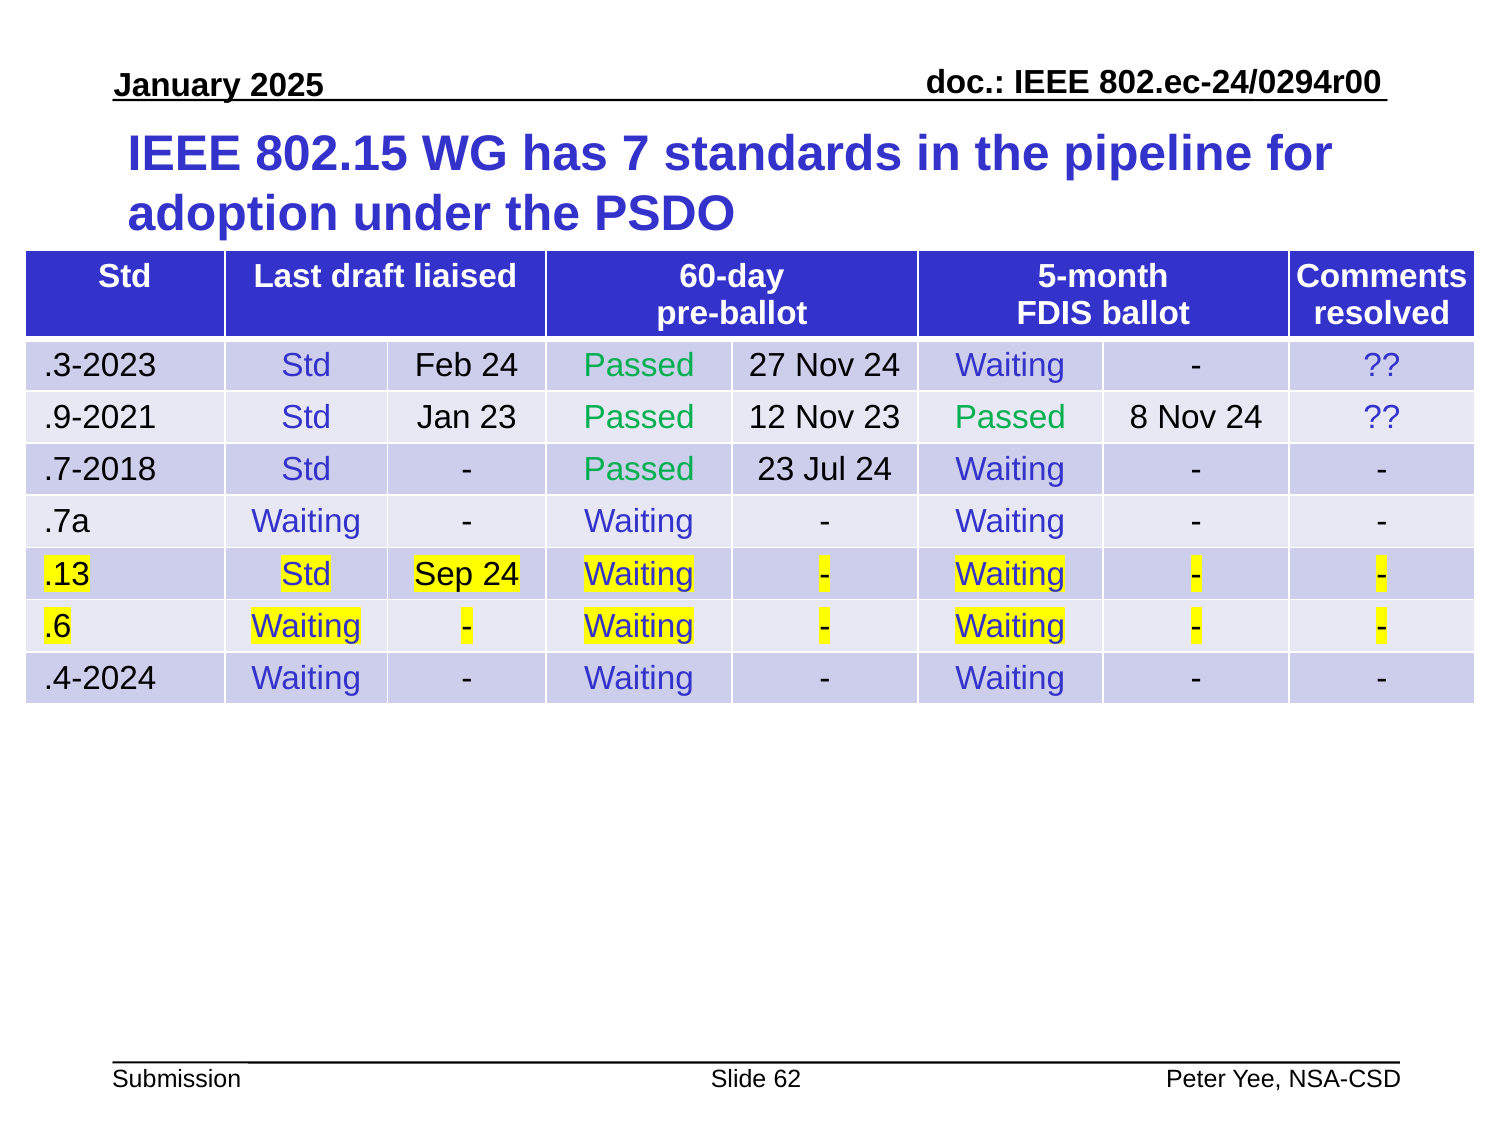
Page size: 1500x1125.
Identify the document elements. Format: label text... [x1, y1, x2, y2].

table_cell .3-2023 [26, 342, 224, 390]
table_cell Std [226, 548, 387, 599]
table_cell Waiting [919, 342, 1102, 390]
table_cell Std [226, 392, 387, 442]
table_cell Waiting [919, 548, 1102, 599]
table_cell Feb 24 [388, 342, 545, 390]
table_cell ?? [1290, 392, 1474, 442]
table_cell - [1104, 342, 1288, 390]
table_cell - [1290, 496, 1474, 547]
table_header Last draft liaised [226, 251, 545, 336]
slide_number Slide 62 [709, 1061, 803, 1093]
table_cell - [733, 653, 917, 703]
table_cell Passed [547, 392, 731, 442]
table_cell Jan 23 [388, 392, 545, 442]
table_cell .9-2021 [26, 392, 224, 442]
table_header 60-day pre-ballot [547, 251, 917, 336]
table_cell - [1290, 653, 1474, 703]
table_cell 12 Nov 23 [733, 392, 917, 442]
table_cell - [1104, 496, 1288, 547]
table_cell .13 [26, 548, 224, 599]
table_cell 27 Nov 24 [733, 342, 917, 390]
table_cell Std [226, 342, 387, 390]
table_cell .4-2024 [26, 653, 224, 703]
table_cell - [1104, 548, 1288, 599]
table_cell - [1104, 600, 1288, 651]
table_cell - [733, 600, 917, 651]
footer Peter Yee, NSA-CSD [1164, 1061, 1402, 1093]
table_cell Waiting [919, 496, 1102, 547]
table_cell - [1104, 653, 1288, 703]
table_cell Sep 24 [388, 548, 545, 599]
table_cell 23 Jul 24 [733, 444, 917, 494]
table_cell Waiting [919, 653, 1102, 703]
table_cell .6 [26, 600, 224, 651]
table_cell - [733, 496, 917, 547]
table_cell - [388, 496, 545, 547]
table_cell - [733, 548, 917, 599]
table_cell - [388, 444, 545, 494]
table_cell - [388, 653, 545, 703]
table_header Std [26, 251, 224, 336]
table_cell .7-2018 [26, 444, 224, 494]
table_header Comments resolved [1290, 251, 1474, 336]
table_cell Waiting [226, 496, 387, 547]
table_cell - [1290, 600, 1474, 651]
table_cell Std [226, 444, 387, 494]
table_cell - [1104, 444, 1288, 494]
table_cell ?? [1290, 342, 1474, 390]
table_cell Waiting [547, 600, 731, 651]
table_cell Passed [547, 342, 731, 390]
table_cell Waiting [226, 653, 387, 703]
table_cell Passed [919, 392, 1102, 442]
table_cell 8 Nov 24 [1104, 392, 1288, 442]
table_cell .7a [26, 496, 224, 547]
title IEEE 802.15 WG has 7 standards in the pipeline for adoption under the PSDO [112, 112, 1388, 249]
table_cell - [1290, 444, 1474, 494]
table_cell Waiting [547, 496, 731, 547]
table_cell Waiting [547, 548, 731, 599]
table_header 5-month FDIS ballot [919, 251, 1288, 336]
table_cell Passed [547, 444, 731, 494]
table_cell - [388, 600, 545, 651]
table_cell - [1290, 548, 1474, 599]
table_cell Waiting [547, 653, 731, 703]
table_cell Waiting [226, 600, 387, 651]
table_cell Waiting [919, 444, 1102, 494]
table_cell Waiting [919, 600, 1102, 651]
